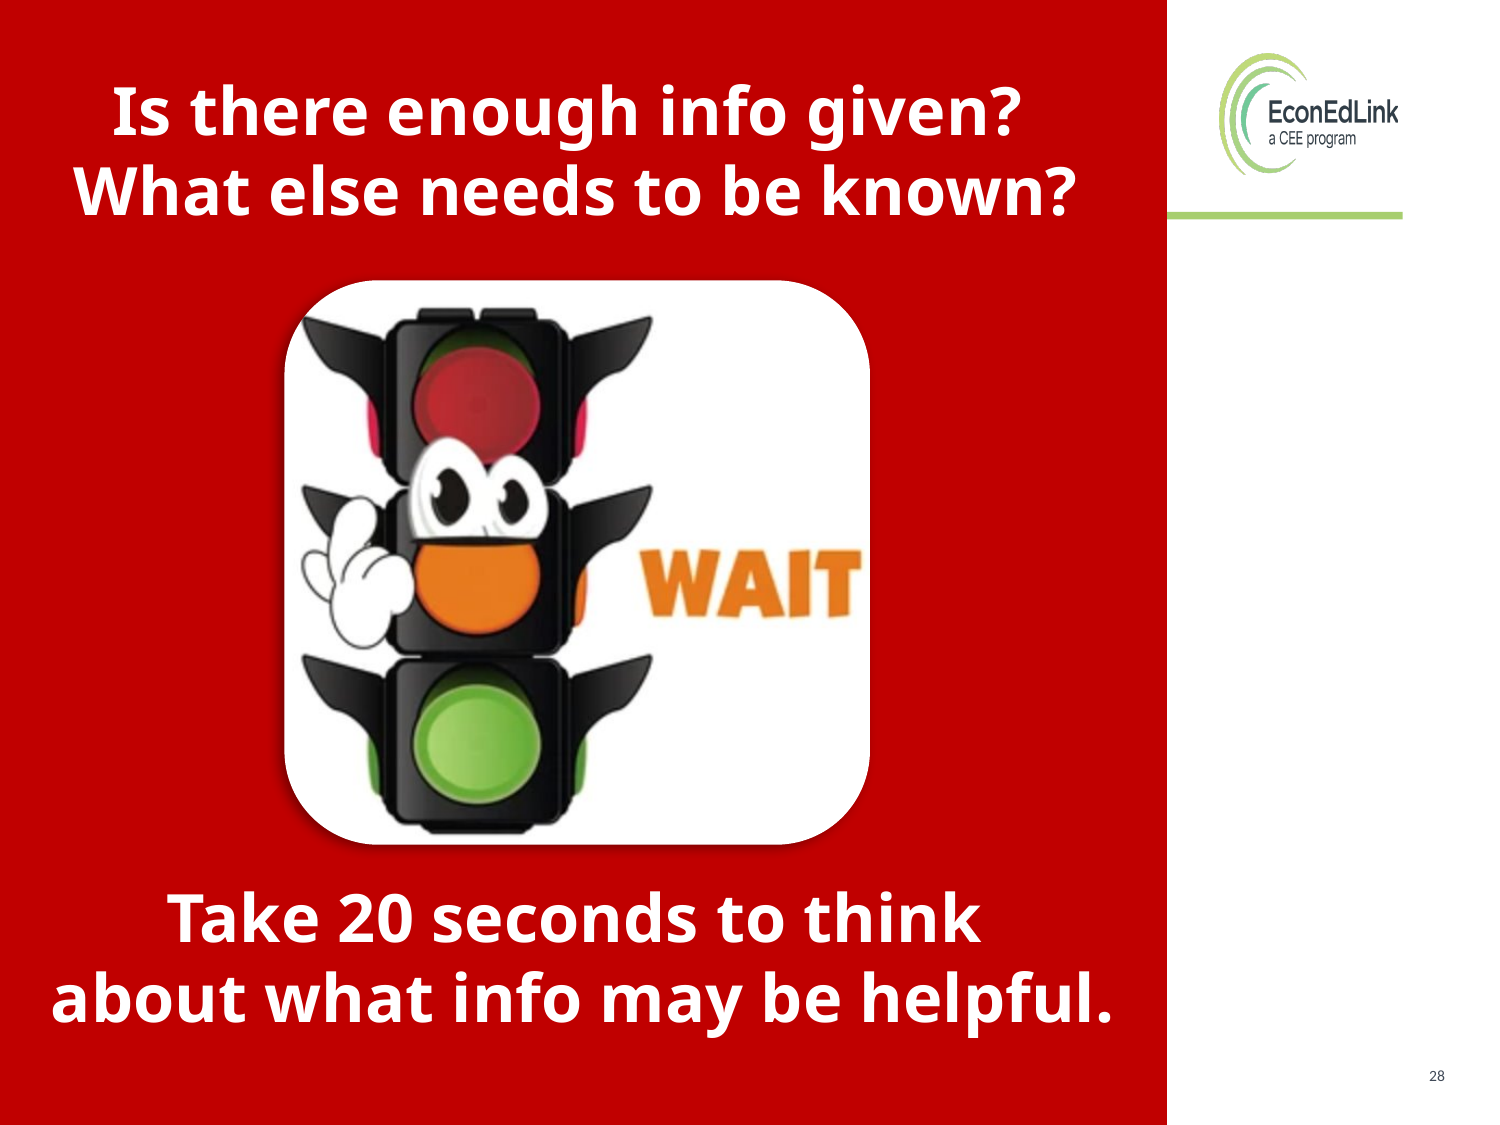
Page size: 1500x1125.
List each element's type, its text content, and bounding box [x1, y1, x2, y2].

picture [284, 280, 870, 845]
text_box [0, 0, 1167, 1125]
slide_number 28 [1167, 1045, 1461, 1106]
text_box Is there enough info given? What else needs to be known? [41, 63, 1111, 247]
text_box Take 20 seconds to think about what info may be helpful. [0, 870, 1166, 1045]
